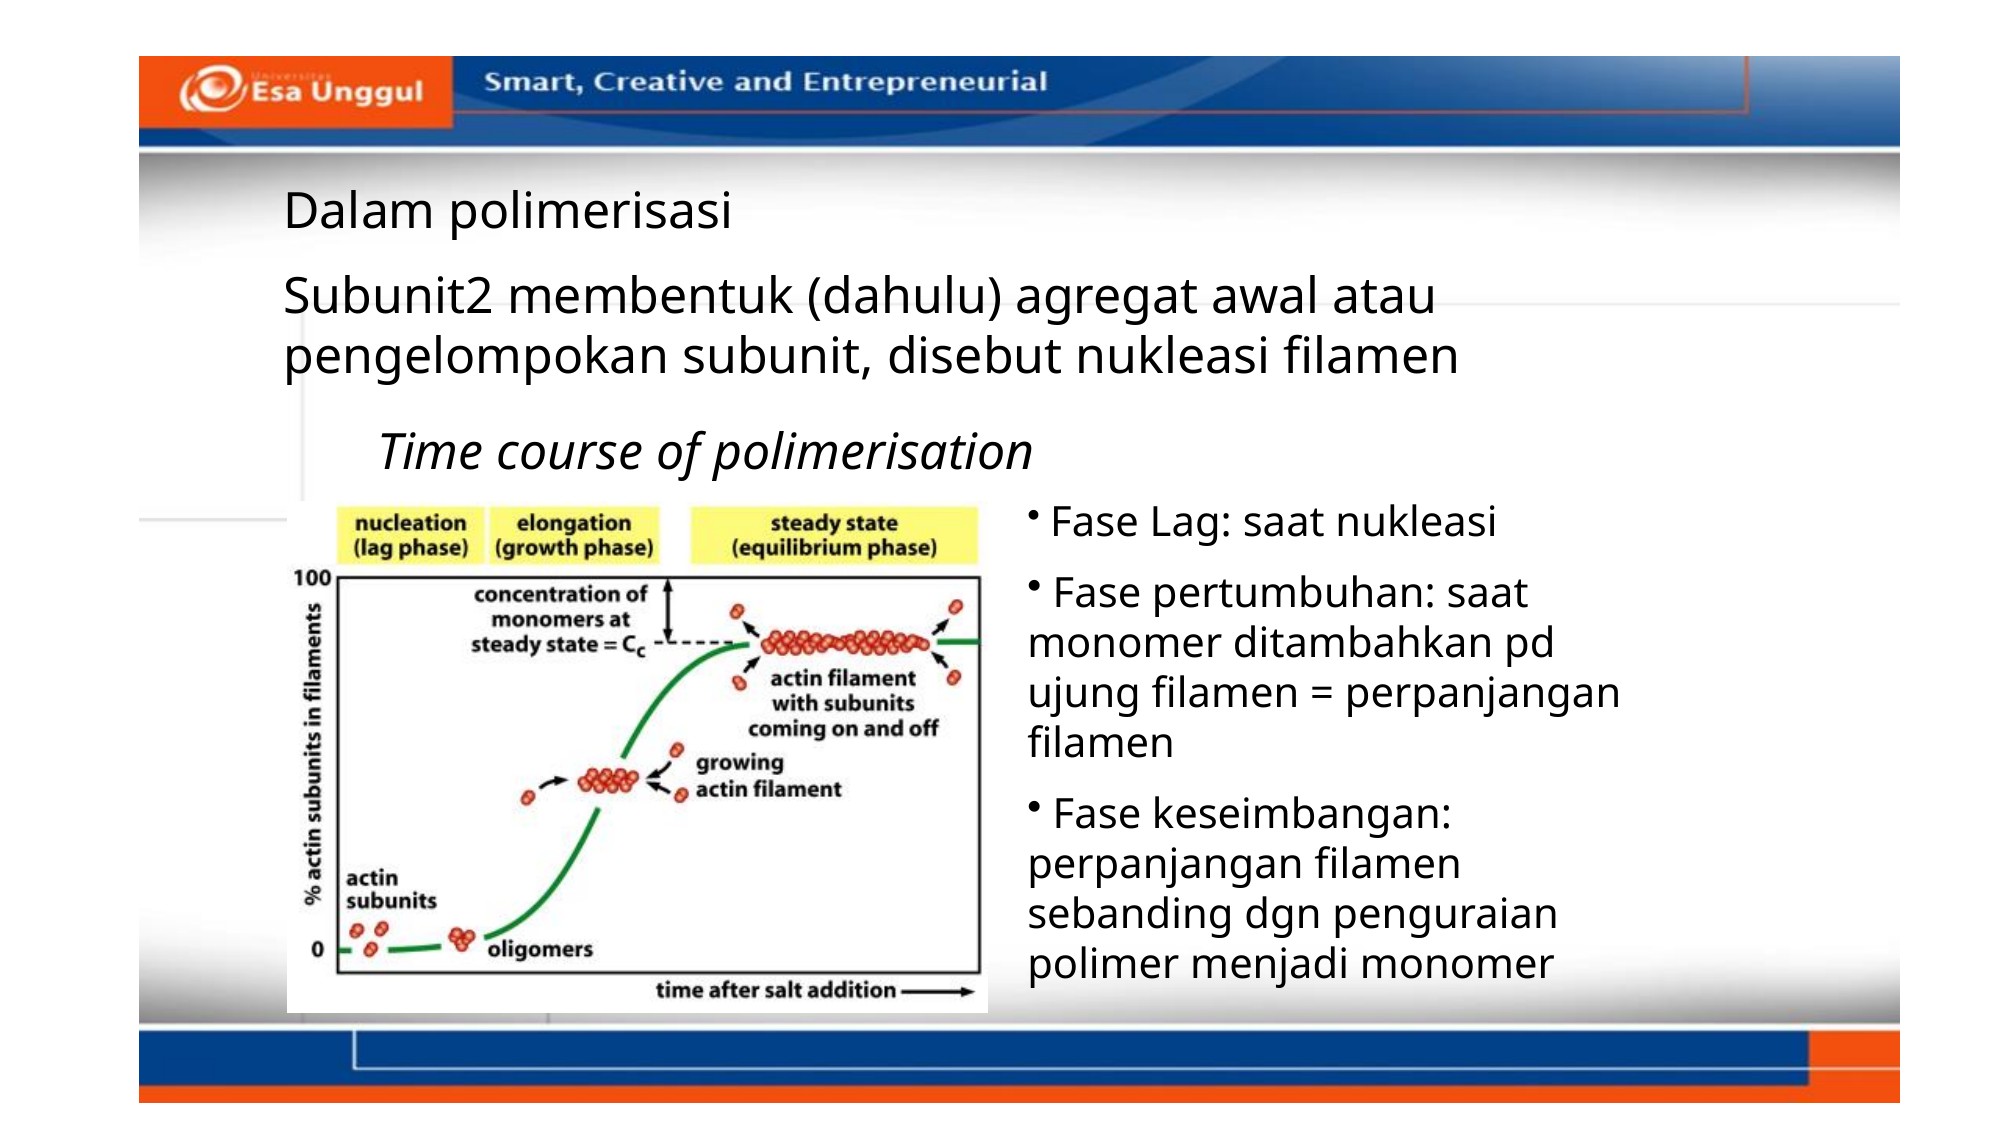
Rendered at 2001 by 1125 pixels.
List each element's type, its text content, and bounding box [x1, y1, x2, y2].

text_box Dalam polimerisasi Subunit2 membentuk (dahulu) agregat awal atau pengelompokan subunit, disebut nukleasi filamen [268, 170, 1544, 391]
picture [139, 32, 1900, 1103]
text_box Time course of polimerisation [362, 412, 1325, 488]
text_box Fase Lag: saat nukleasi Fase pertumbuhan: saat monomer ditambahkan pd ujung filamen = perpanjangan filamen Fase keseimbangan: perpanjangan filamen sebanding dgn penguraian polimer menjadi monomer [1012, 487, 1688, 1065]
